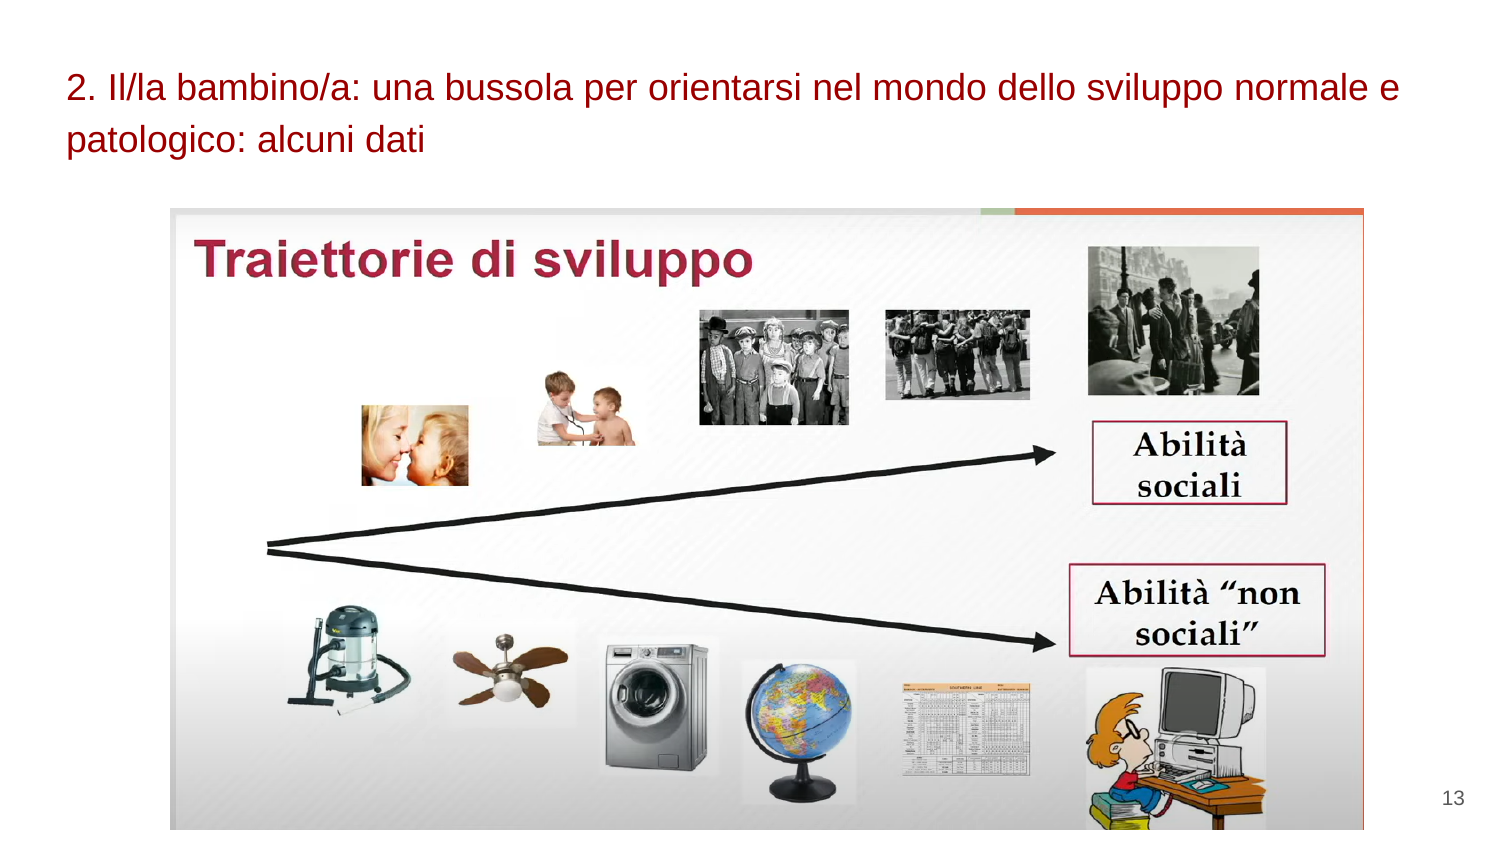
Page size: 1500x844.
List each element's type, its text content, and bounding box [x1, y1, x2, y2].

picture [169, 208, 1365, 830]
slide_number 13 [1389, 764, 1480, 830]
list 2. Il/la bambino/a: una bussola per orientarsi nel mondo dello sviluppo normale e patologico: alcuni dati [51, 41, 1449, 550]
